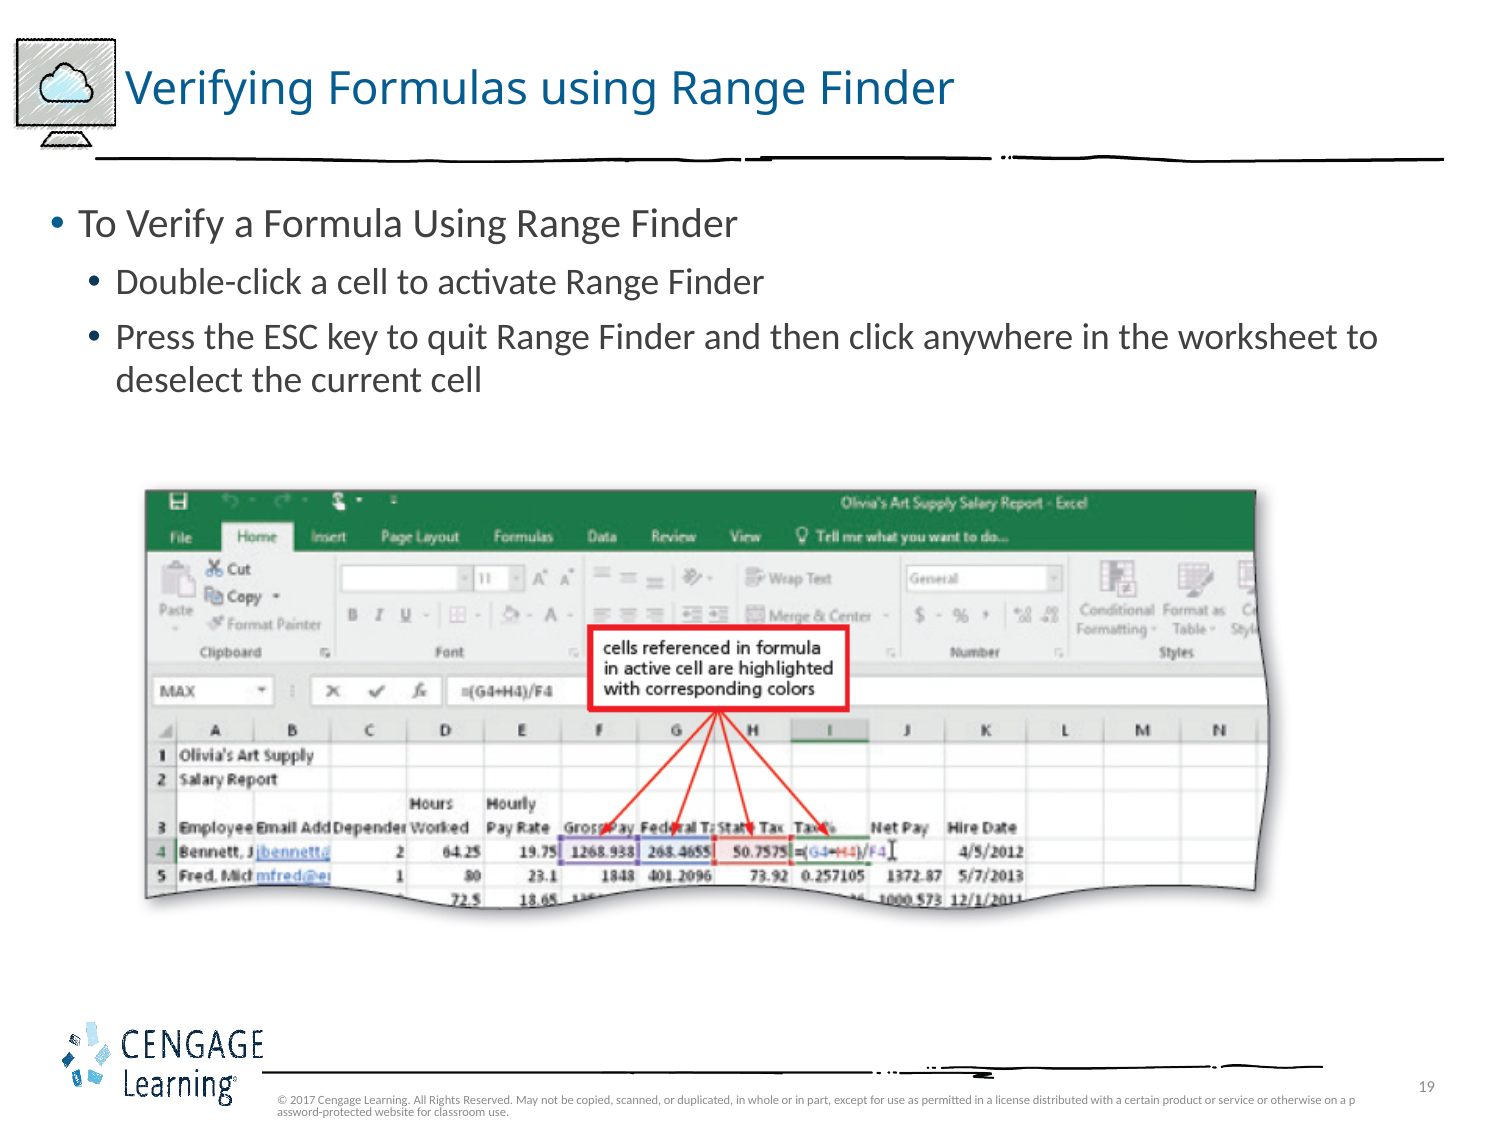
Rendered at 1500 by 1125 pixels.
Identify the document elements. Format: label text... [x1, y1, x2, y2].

picture [137, 474, 1291, 929]
title Verifying Formulas using Range Finder [125, 67, 1442, 115]
list To Verify a Formula Using Range Finder Double-click a cell to activate Range Finder Press the ESC key to quit Range Finder and then click anywhere in the worksheet to deselect the current cell [50, 200, 1413, 438]
picture [95, 155, 1444, 163]
picture [62, 1022, 1323, 1106]
picture [13, 36, 117, 151]
footer © 2017 Cengage Learning. All Rights Reserved. May not be copied, scanned, or duplicated, in whole or in part, except for use as permitted in a license distributed with a certain product or service or otherwise on a password-protected website for classroom use. [262, 1079, 1375, 1120]
